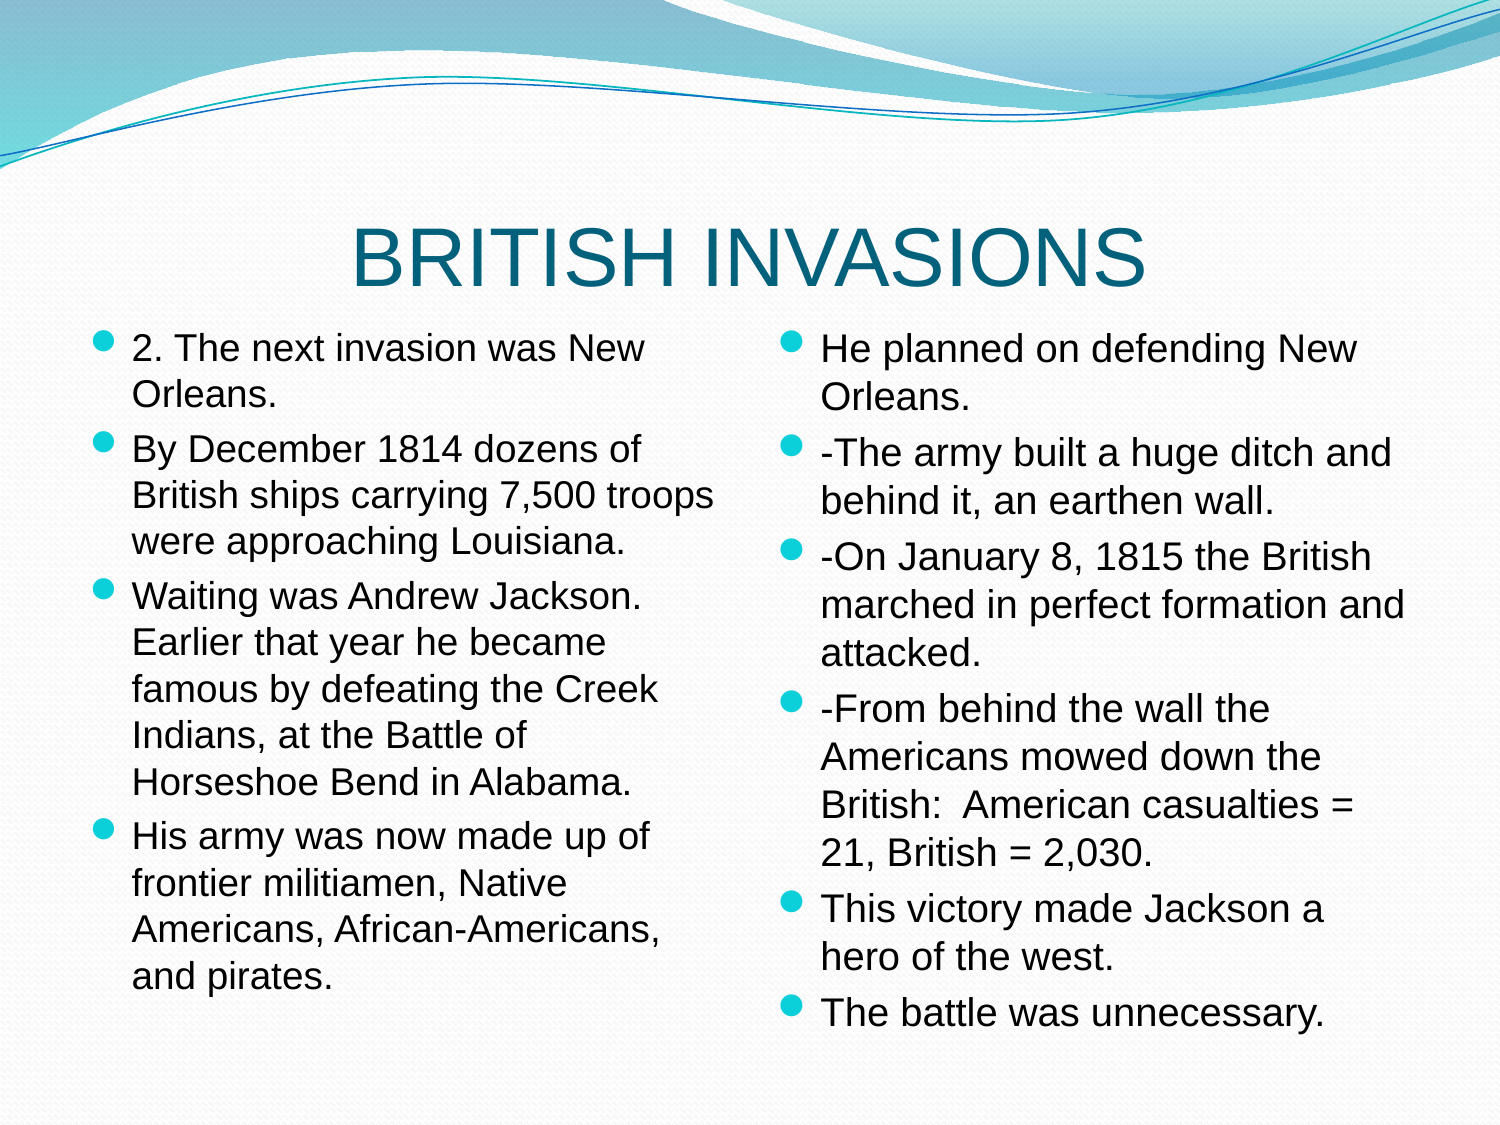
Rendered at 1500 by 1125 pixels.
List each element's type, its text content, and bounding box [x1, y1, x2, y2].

list 2. The next invasion was New Orleans. By December 1814 dozens of British ships carrying 7,500 troops were approaching Louisiana. Waiting was Andrew Jackson. Earlier that year he became famous by defeating the Creek Indians, at the Battle of Horseshoe Bend in Alabama. His army was now made up of frontier militiamen, Native Americans, African-Americans, and pirates. [75, 314, 738, 1043]
list He planned on defending New Orleans. -The army built a huge ditch and behind it, an earthen wall. -On January 8, 1815 the British marched in perfect formation and attacked. -From behind the wall the Americans mowed down the British: American casualties = 21, British = 2,030. This victory made Jackson a hero of the west. The battle was unnecessary. [762, 314, 1425, 1043]
title BRITISH INVASIONS [75, 115, 1425, 303]
